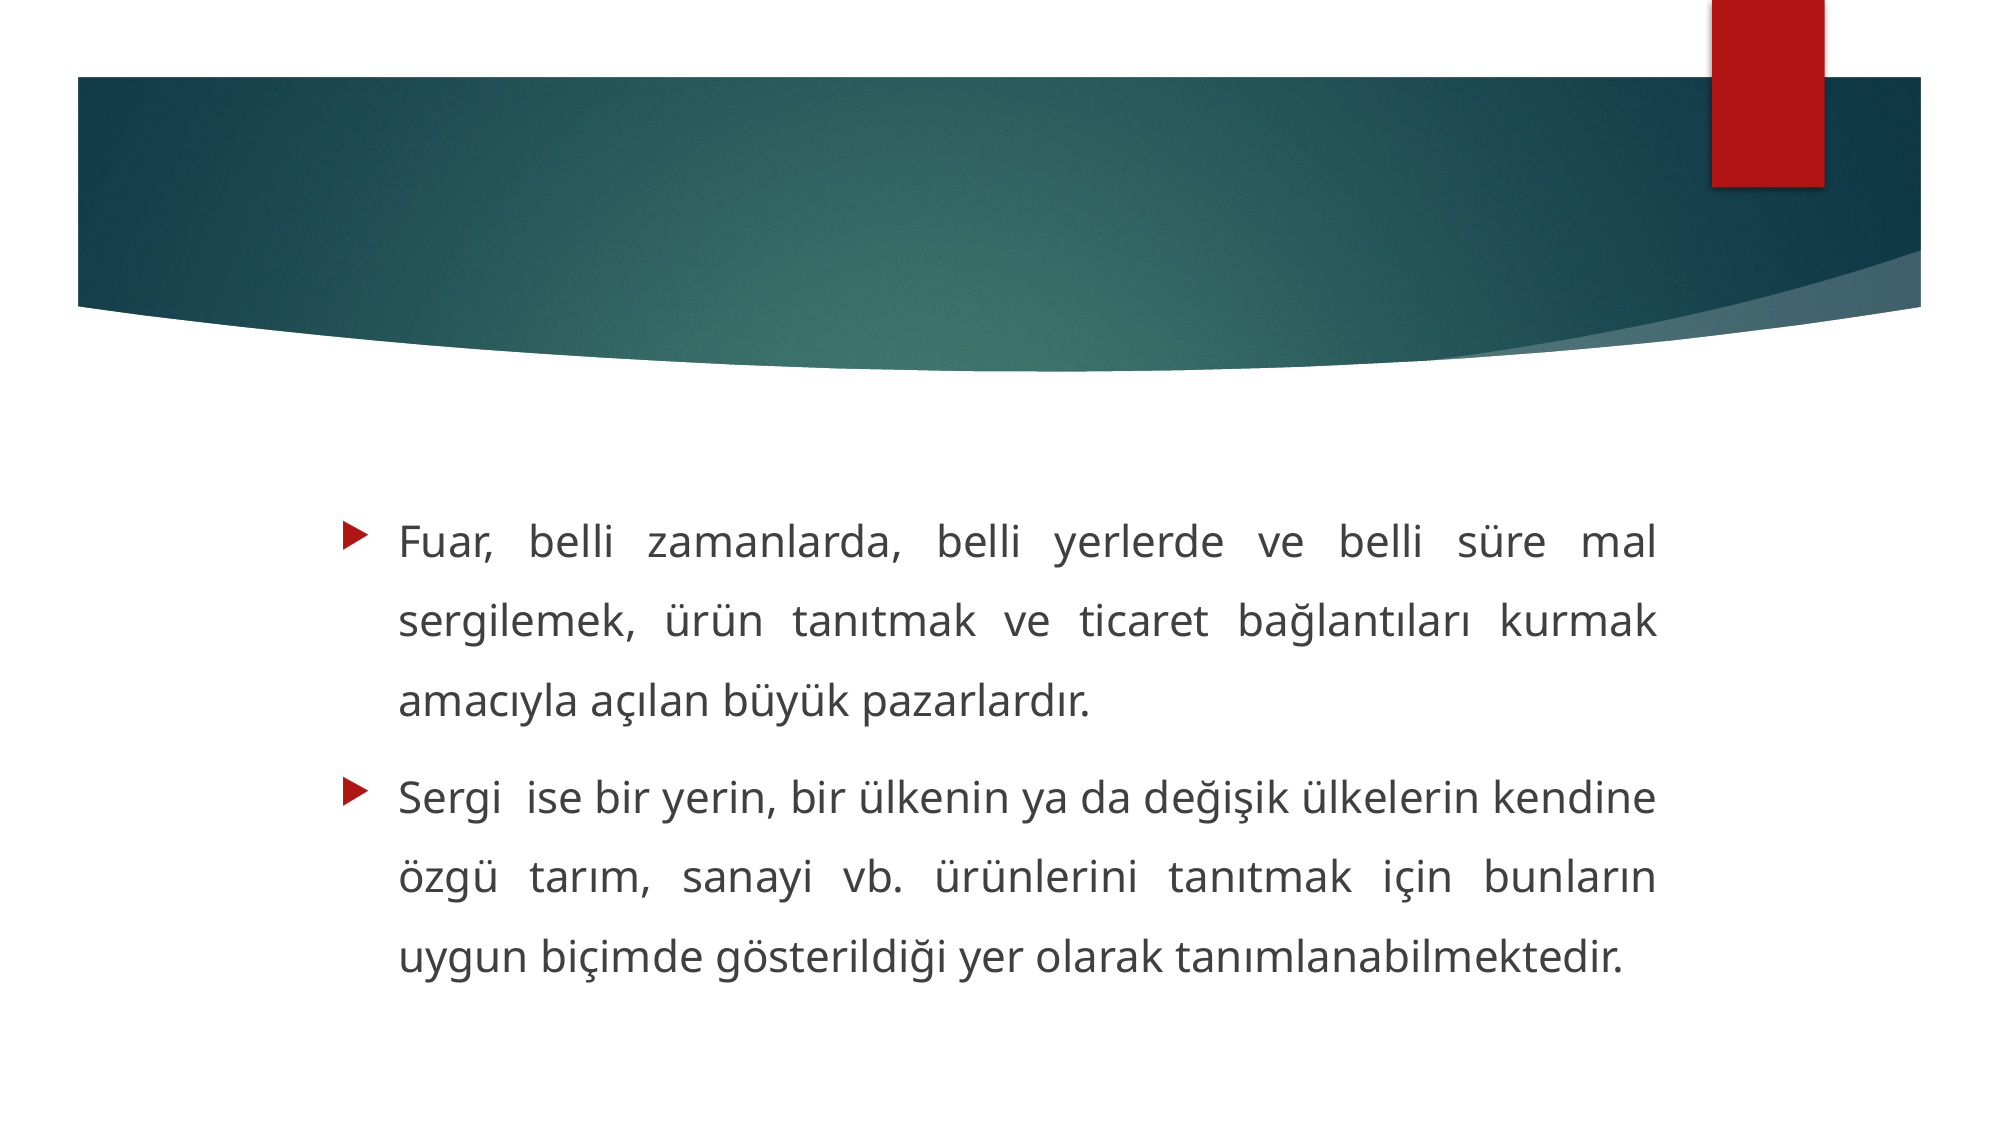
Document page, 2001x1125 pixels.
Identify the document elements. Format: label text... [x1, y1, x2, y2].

list Fuar, belli zamanlarda, belli yerlerde ve belli süre mal sergilemek, ürün tanıtmak ve ticaret bağlantıları kurmak amacıyla açılan büyük pazarlardır. Sergi ise bir yerin, bir ülkenin ya da değişik ülkelerin kendine özgü tarım, sanayi vb. ürünlerini tanıtmak için bunların uygun biçimde gösterildiği yer olarak tanımlanabilmektedir. [324, 479, 1675, 1005]
